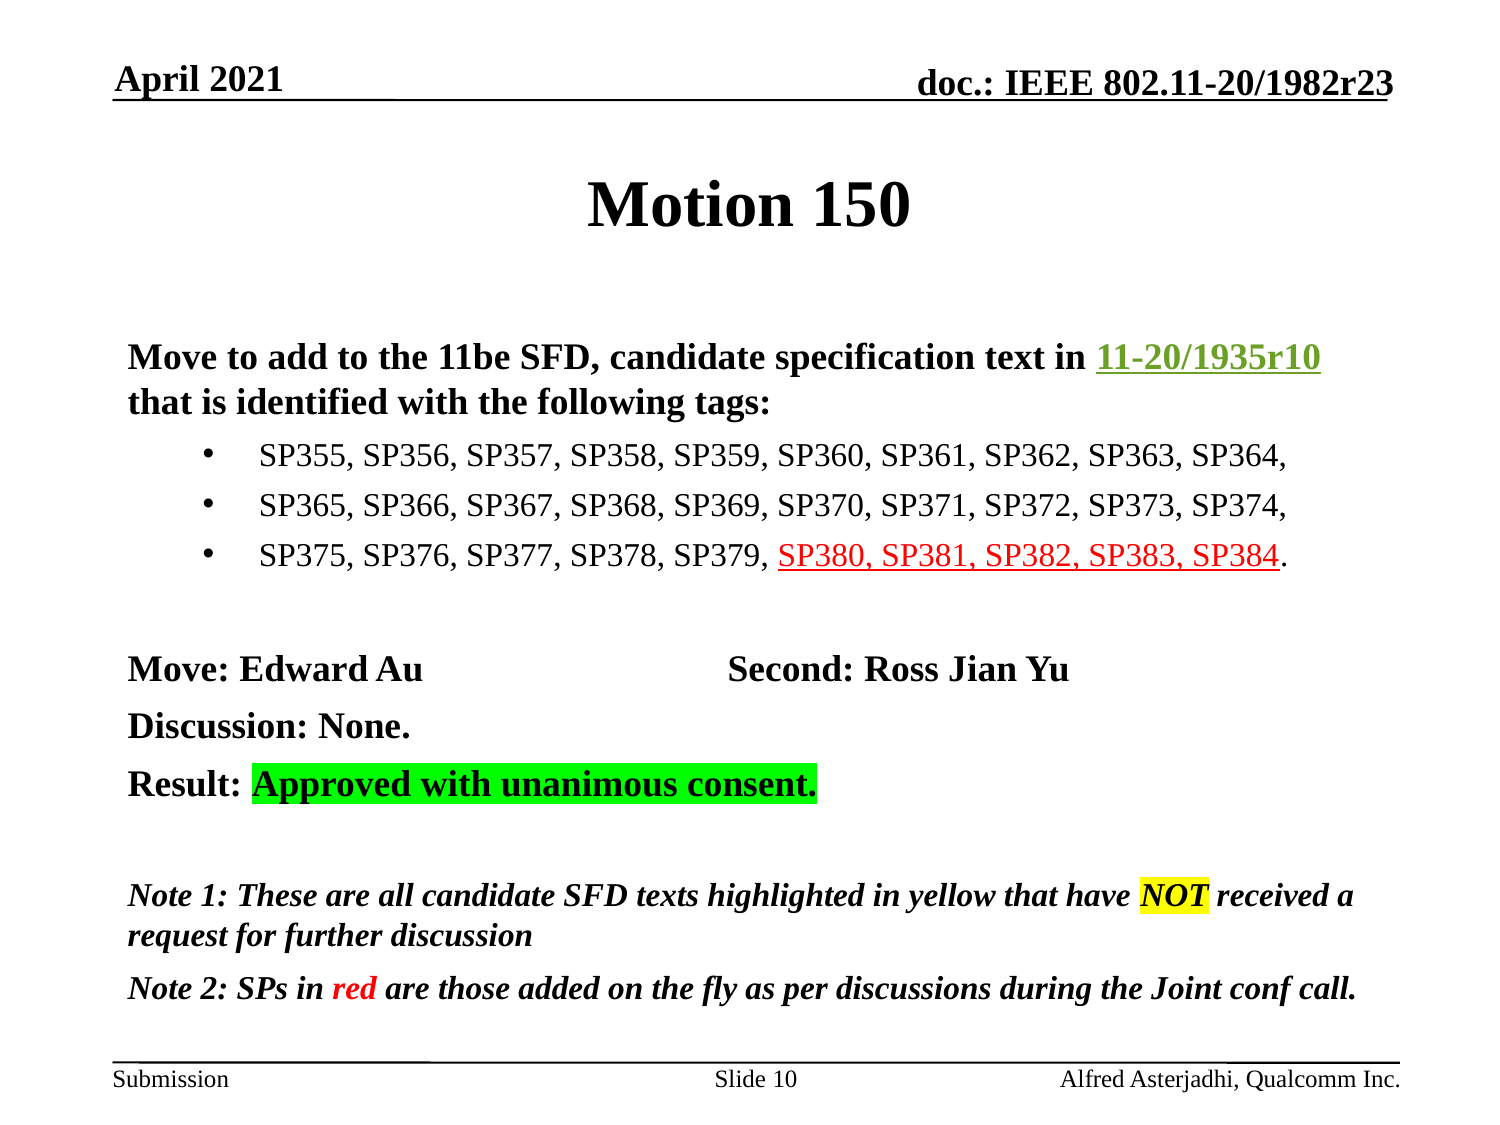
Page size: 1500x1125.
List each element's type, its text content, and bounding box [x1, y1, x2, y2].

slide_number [114, 54, 423, 100]
footer Alfred Asterjadhi, Qualcomm Inc. [878, 1061, 1402, 1093]
title Motion 150 [112, 112, 1388, 288]
list Move to add to the 11be SFD, candidate specification text in 11-20/1935r10 that is identified with the following tags: SP355, SP356, SP357, SP358, SP359, SP360, SP361, SP362, SP363, SP364, SP365, SP366, SP367, SP368, SP369, SP370, SP371, SP372, SP373, SP374, SP375, SP376, SP377, SP378, SP379, SP380, SP381, SP382, SP383, SP384. Move: Edward Au Second: Ross Jian Yu Discussion: None. Result: Approved with unanimous consent. Note 1: These are all candidate SFD texts highlighted in yellow that have NOT received a request for further discussion Note 2: SPs in red are those added on the fly as per discussions during the Joint conf call. [112, 324, 1388, 1051]
slide_number Slide 10 [712, 1061, 800, 1123]
